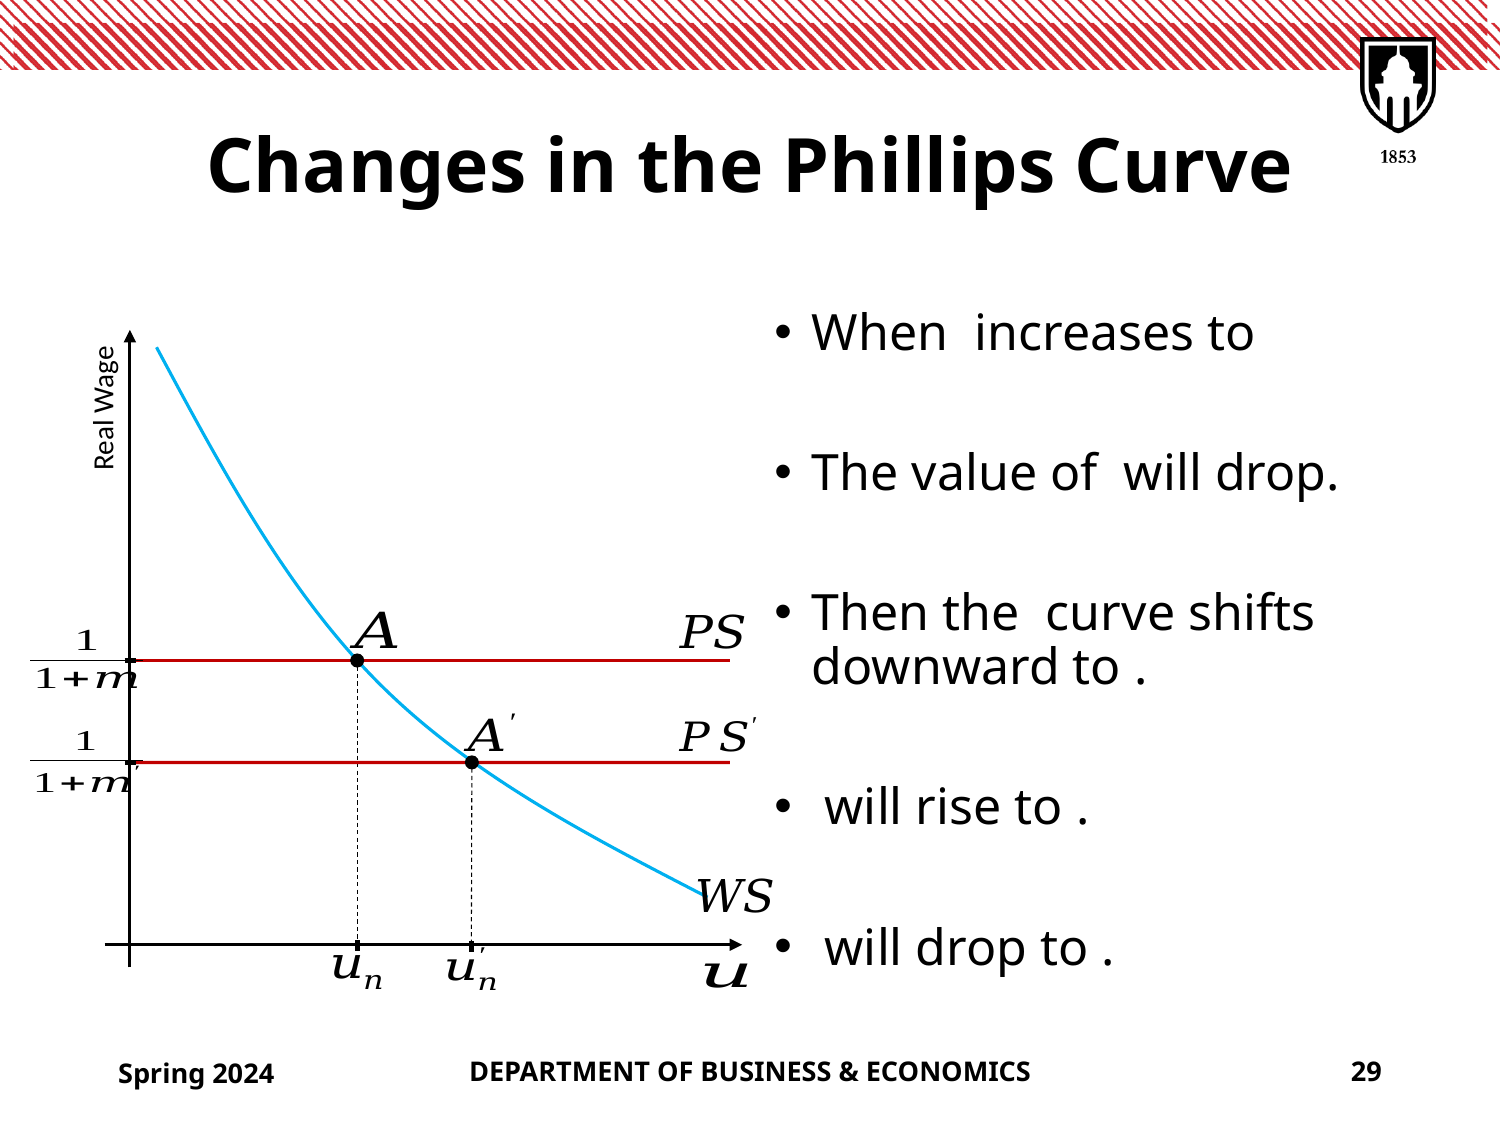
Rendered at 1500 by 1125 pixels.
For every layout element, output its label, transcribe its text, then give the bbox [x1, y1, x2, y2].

text_box [350, 661, 365, 668]
picture [0, 0, 1500, 163]
text_box [478, 765, 702, 896]
footer DEPARTMENT OF BUSINESS & ECONOMICS [277, 1042, 1059, 1103]
text_box [464, 763, 479, 770]
slide_number 29 [1059, 1042, 1397, 1103]
text_box [350, 653, 365, 660]
text_box [155, 346, 470, 660]
title Changes in the Phillips Curve [103, 59, 1397, 278]
text_box [361, 661, 571, 760]
text_box Real Wage [76, 331, 127, 485]
slide_number Spring 2024 [103, 1042, 277, 1103]
text_box [464, 755, 479, 762]
